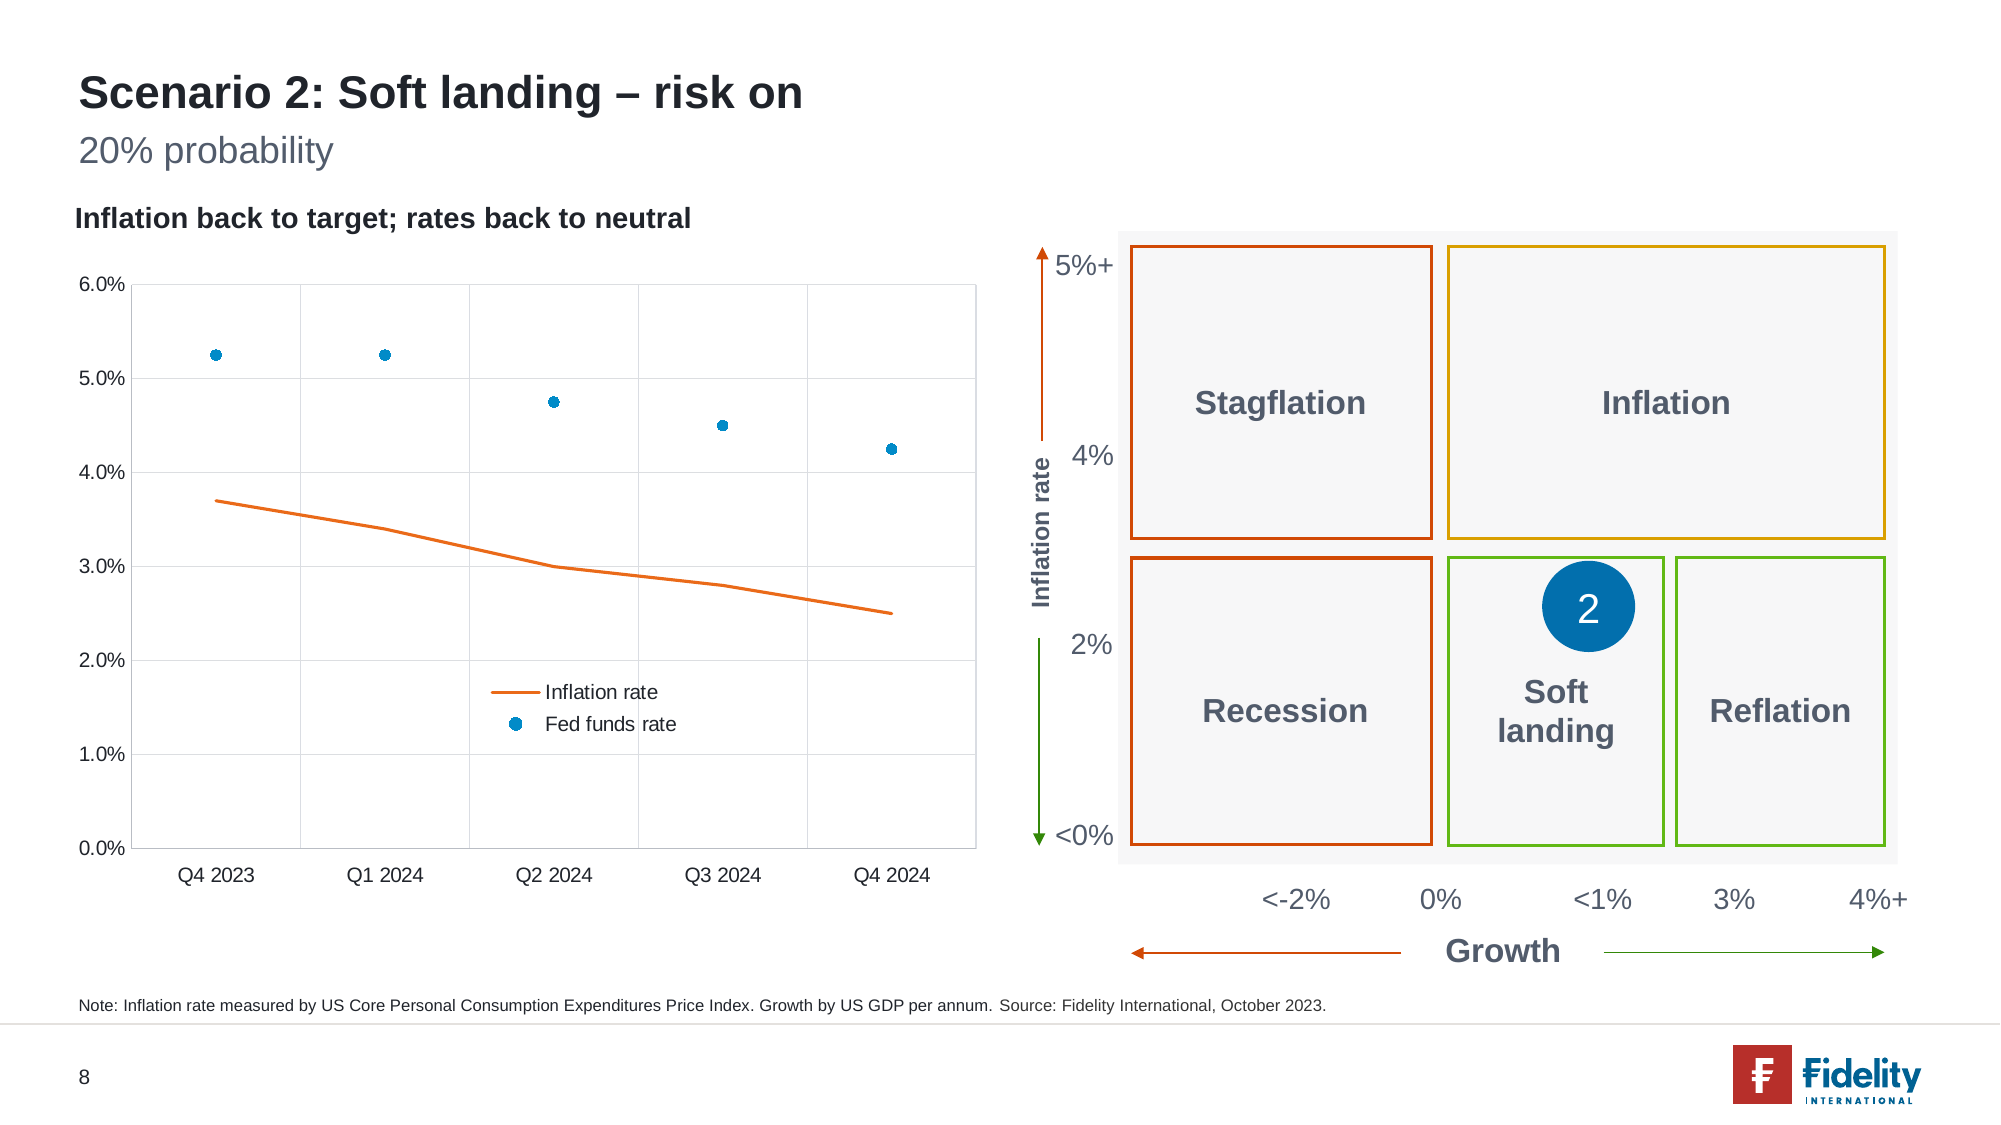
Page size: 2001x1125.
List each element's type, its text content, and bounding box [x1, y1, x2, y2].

list 20% probability [78, 125, 1922, 172]
list Note: Inflation rate measured by US Core Personal Consumption Expenditures Price Index. Growth by US GDP per annum. Source: Fidelity International, October 2023. [78, 996, 1922, 1015]
text_box Inflation back to target; rates back to neutral [74, 199, 973, 235]
title Scenario 2: Soft landing – risk on [78, 67, 1000, 118]
chart [78, 264, 983, 944]
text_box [1027, 231, 1929, 966]
